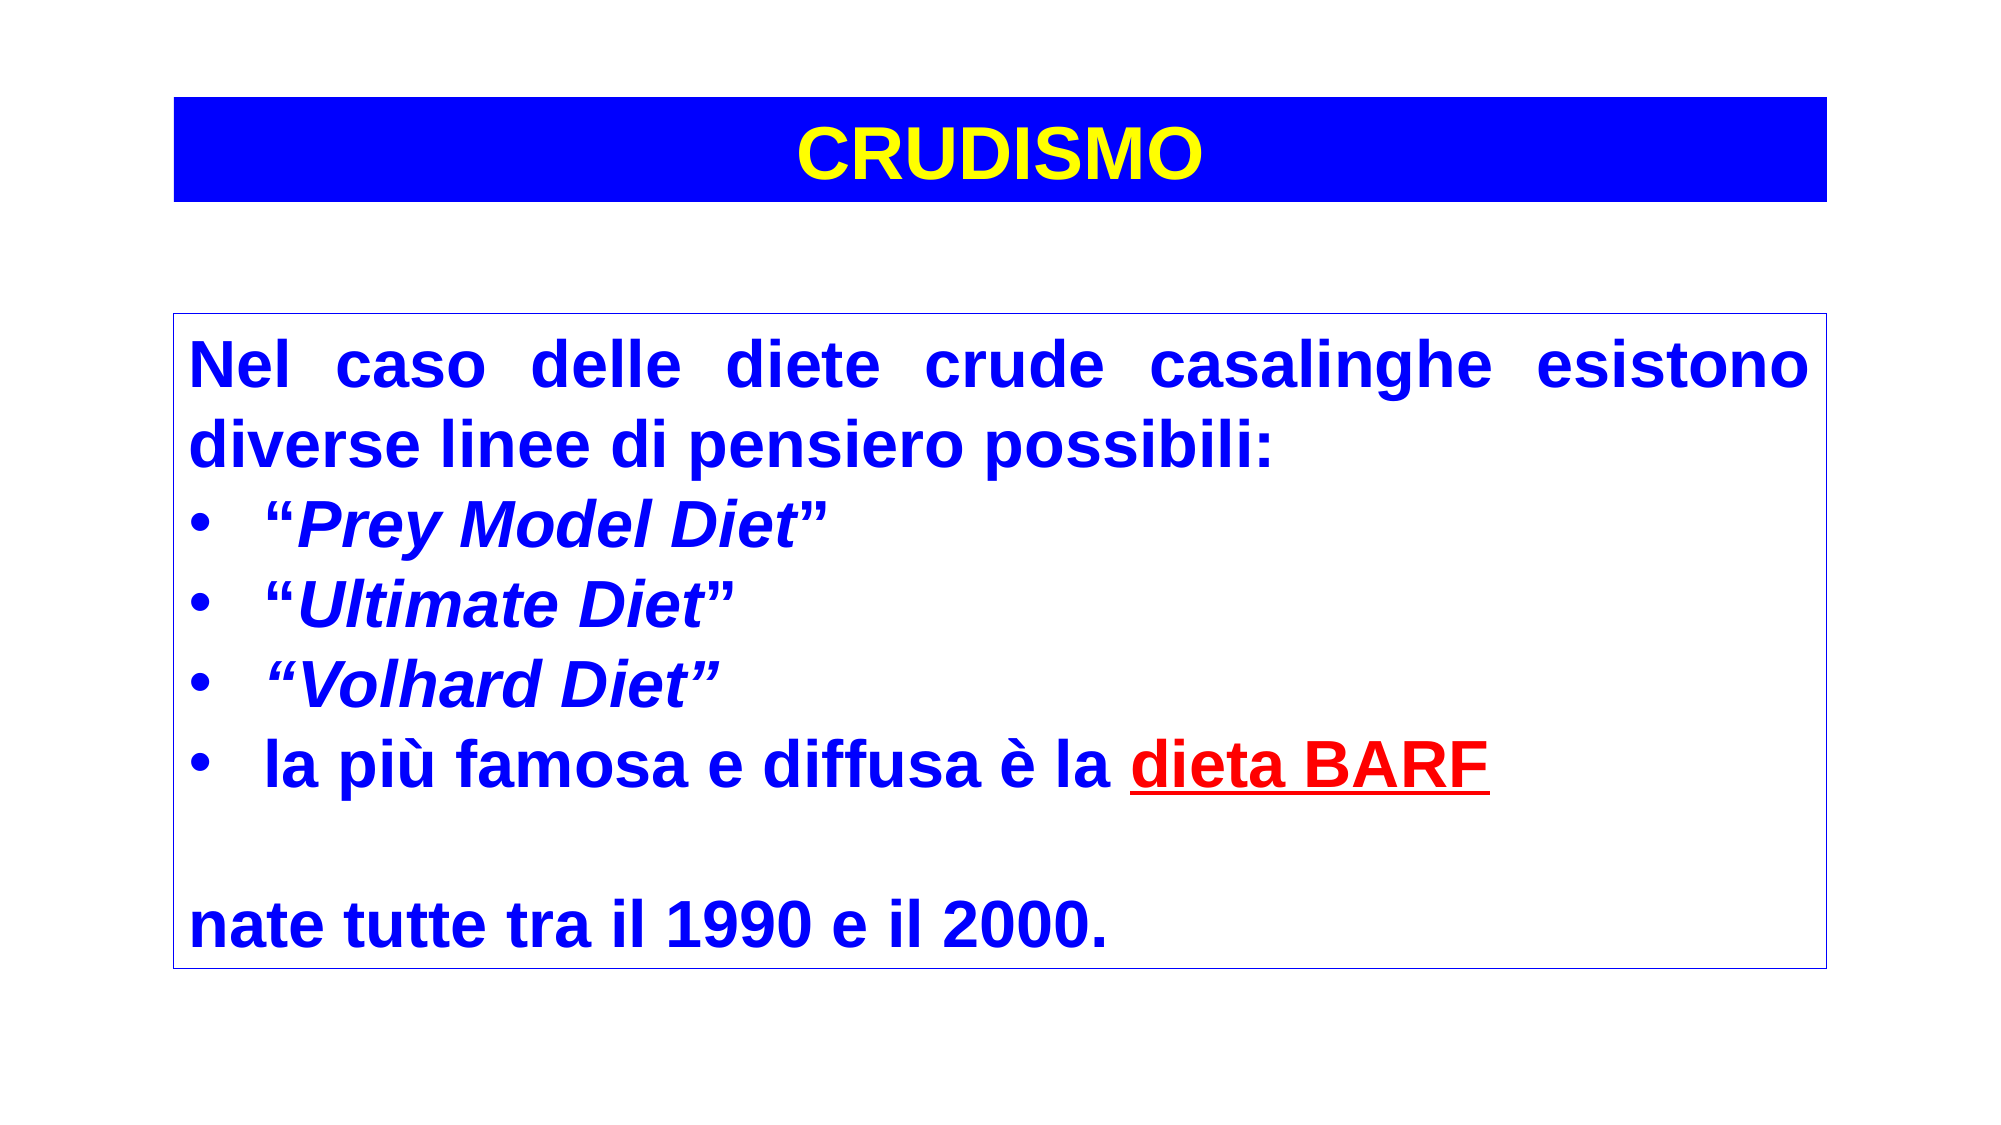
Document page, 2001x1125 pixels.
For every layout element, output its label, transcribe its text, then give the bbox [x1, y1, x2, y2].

text_box Nel caso delle diete crude casalinghe esistono diverse linee di pensiero possibili: “Prey Model Diet” “Ultimate Diet” “Volhard Diet” la più famosa e diffusa è la dieta BARF nate tutte tra il 1990 e il 2000. [173, 313, 1827, 969]
text_box CRUDISMO [173, 97, 1827, 202]
